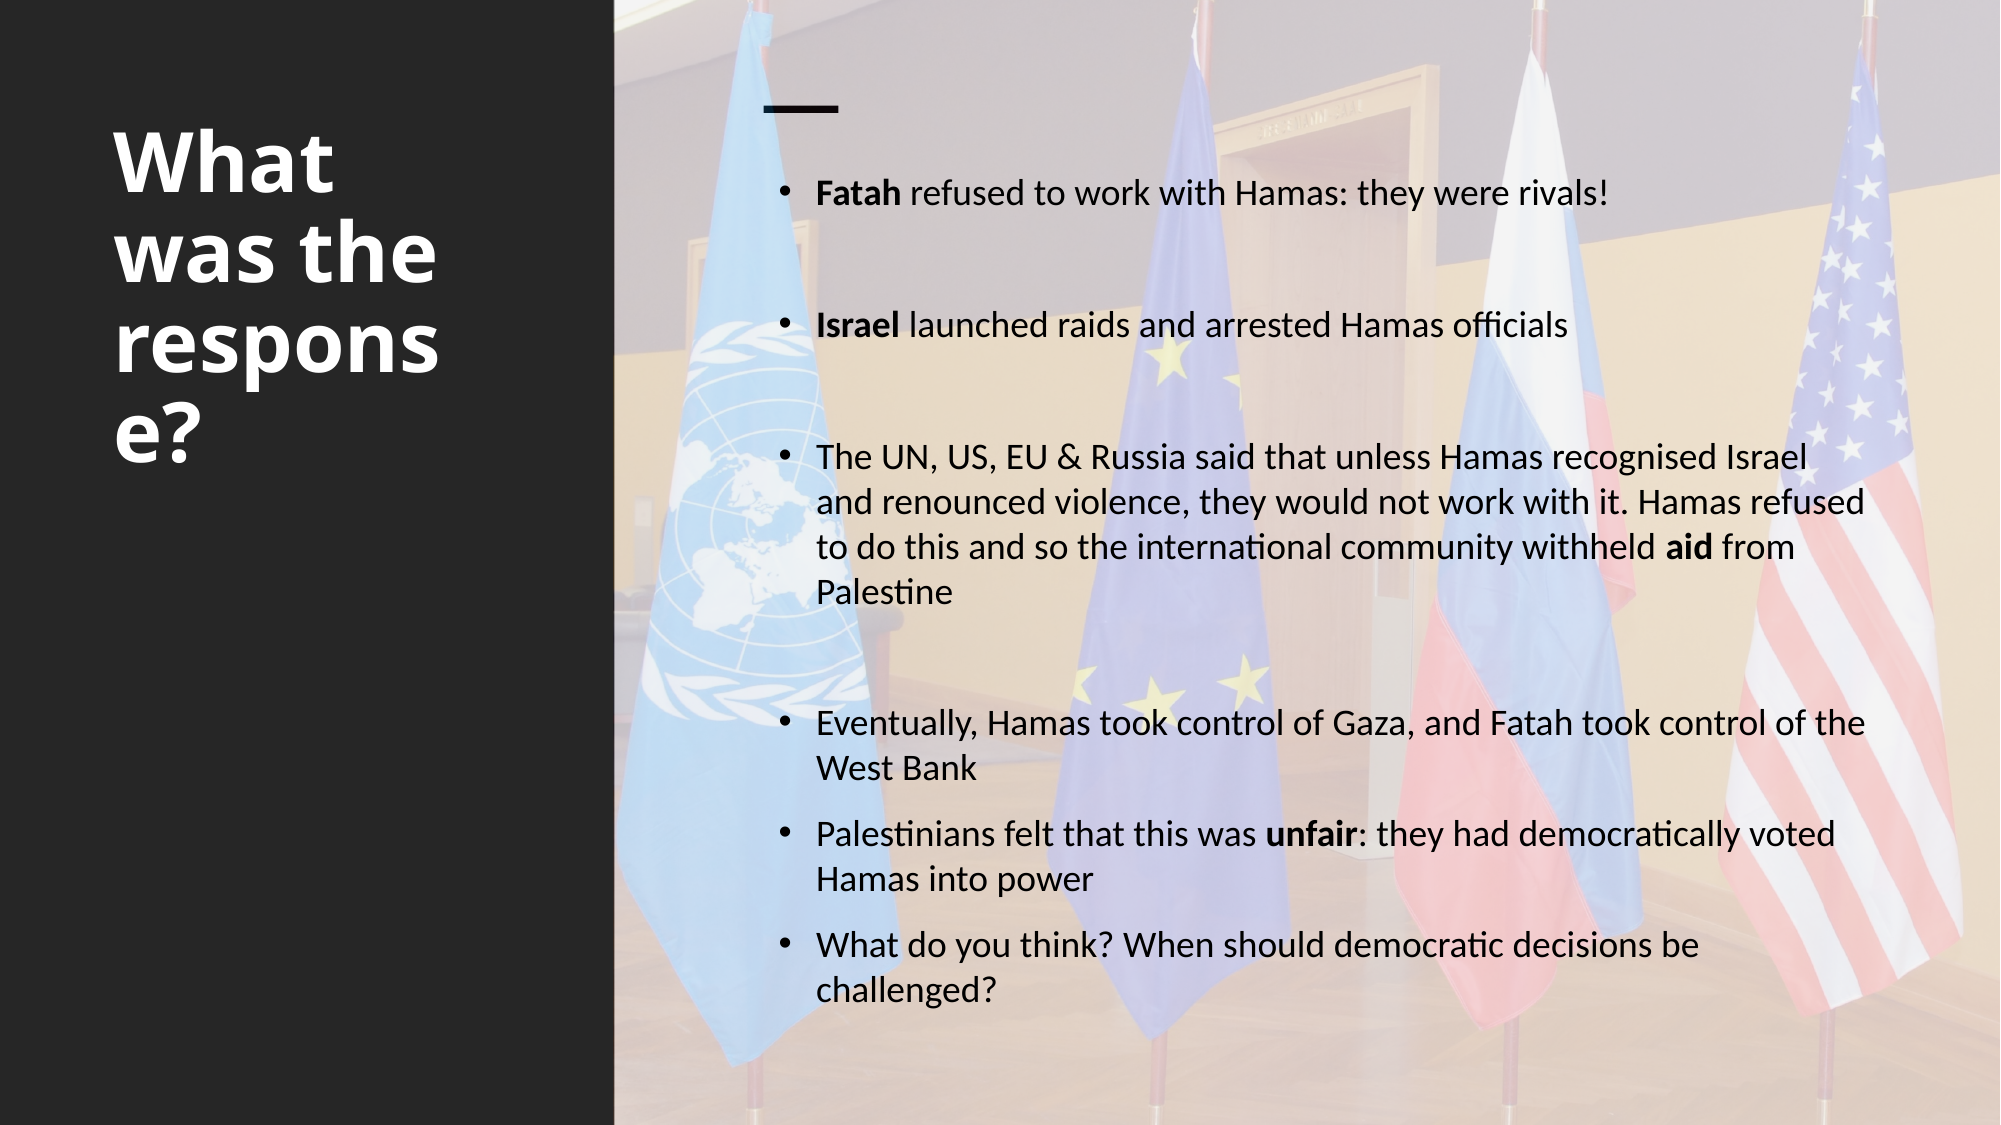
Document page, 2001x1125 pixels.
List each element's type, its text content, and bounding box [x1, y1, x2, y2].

picture [613, 0, 2000, 1125]
title What was the response? [98, 113, 493, 1028]
text_box [0, 0, 613, 1125]
